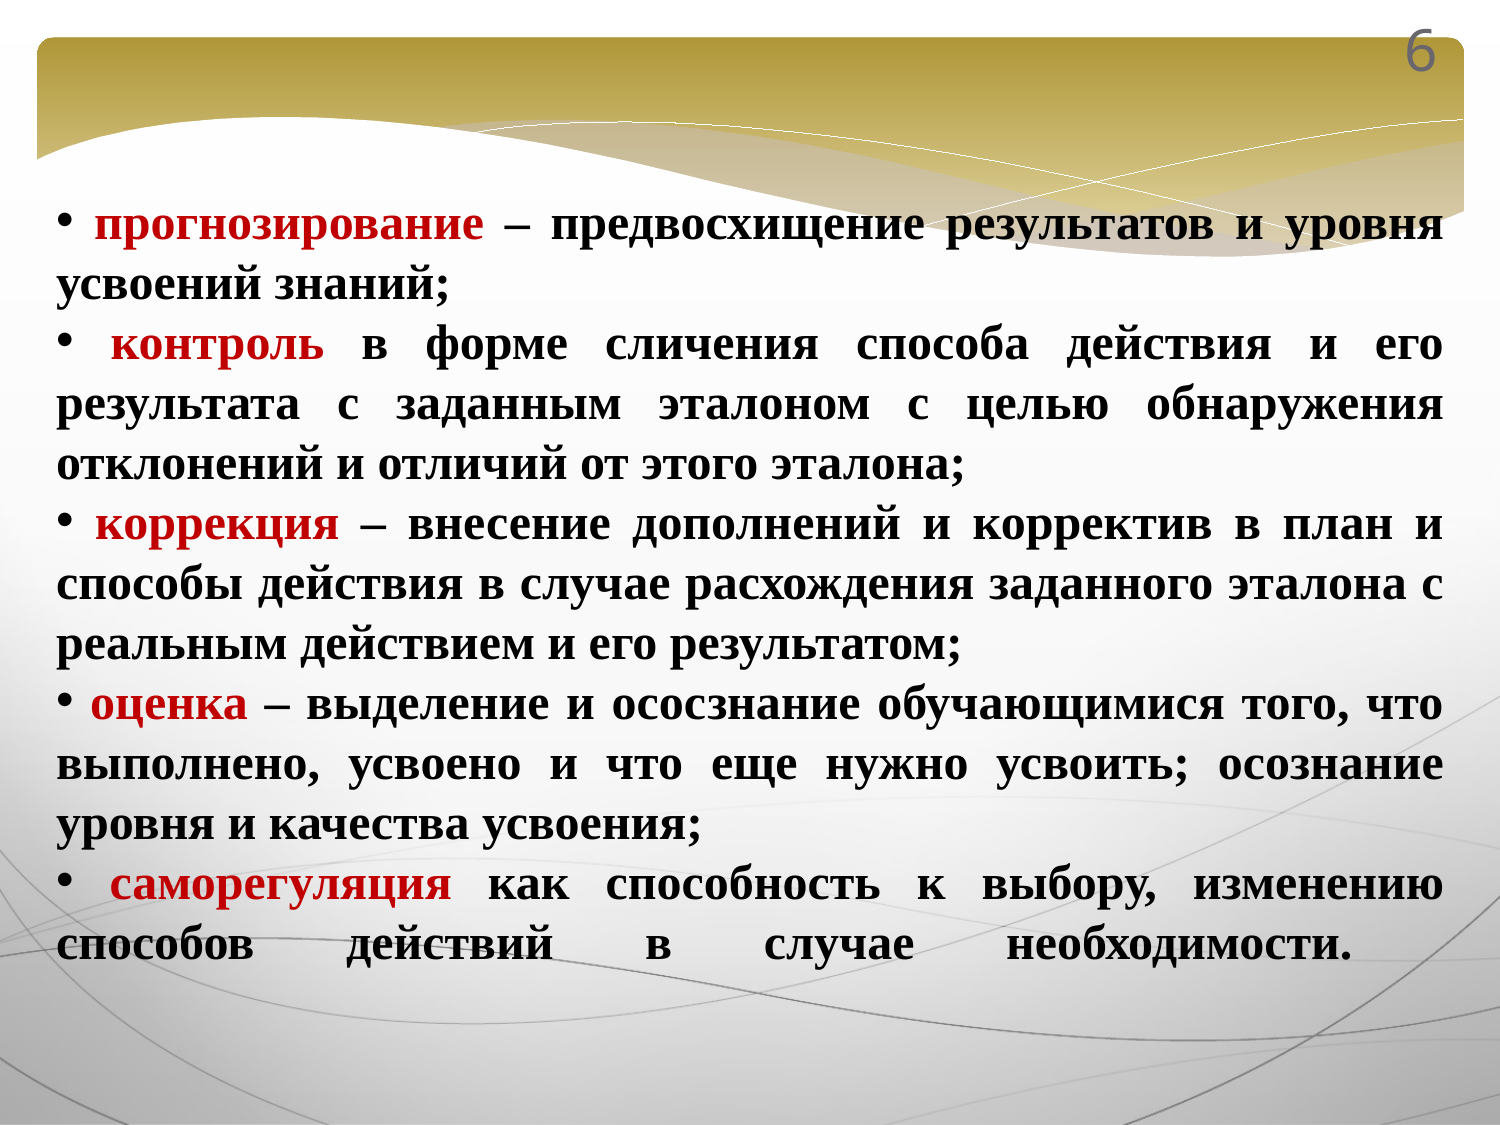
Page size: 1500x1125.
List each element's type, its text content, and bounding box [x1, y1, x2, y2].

text_box 6 [1325, 23, 1500, 84]
text_box прогнозирование – предвосхищение результатов и уровня усвоений знаний; контроль в форме сличения способа действия и его результата с заданным эталоном с целью обнаружения отклонений и отличий от этого эталона; коррекция – внесение дополнений и корректив в план и способы действия в случае расхождения заданного эталона с реальным действием и его результатом; оценка – выделение и ососзнание обучающимися того, что выполнено, усвоено и что еще нужно усвоить; осознание уровня и качества усвоения; саморегуляция как способность к выбору, изменению способов действий в случае необходимости. [41, 82, 1459, 1125]
